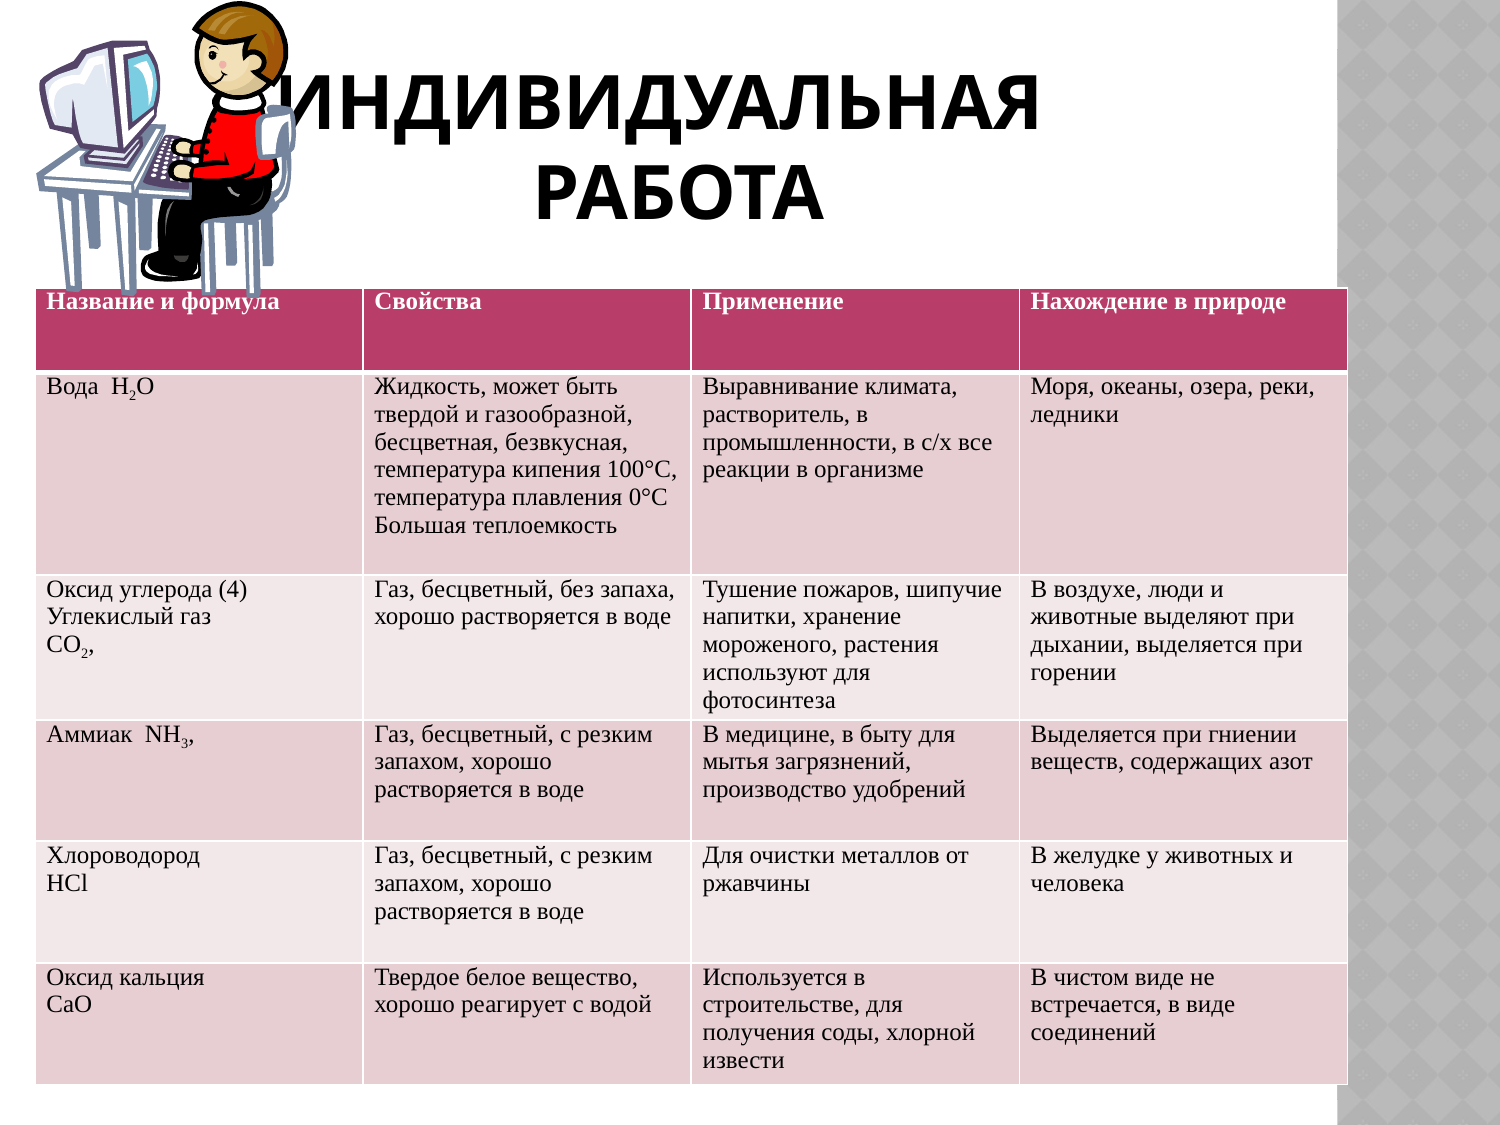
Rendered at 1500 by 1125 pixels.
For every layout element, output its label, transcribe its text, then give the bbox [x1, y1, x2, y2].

table_cell Тушение пожаров, шипучие напитки, хранение мороженого, растения используют для фотосинтеза [692, 576, 1019, 719]
table_header Нахождение в природе [1020, 289, 1347, 370]
table_cell Хлороводород НСl [36, 842, 362, 962]
table_cell Выравнивание климата, растворитель, в промышленности, в с/х все реакции в организме [692, 375, 1019, 574]
table_cell Газ, бесцветный, без запаха, хорошо растворяется в воде [364, 576, 690, 719]
picture [34, 0, 298, 300]
table_cell Газ, бесцветный, с резким запахом, хорошо растворяется в воде [364, 842, 690, 962]
table_cell Жидкость, может быть твердой и газообразной, бесцветная, безвкусная, температура кипения 100°С, температура плавления 0°С Большая теплоемкость [364, 375, 690, 574]
table_cell Вода H2O [36, 375, 362, 574]
title Индивидуальная работа [303, 52, 1263, 235]
table_cell Моря, океаны, озера, реки, ледники [1020, 375, 1347, 574]
table_cell Используется в строительстве, для получения соды, хлорной извести [692, 964, 1019, 1084]
table_cell Оксид углерода (4) Углекислый газ CO2, [36, 576, 362, 719]
table_header Применение [692, 289, 1019, 370]
table_cell В медицине, в быту для мытья загрязнений, производство удобрений [692, 721, 1019, 840]
table_cell В чистом виде не встречается, в виде соединений [1020, 964, 1347, 1084]
table_cell Для очистки металлов от ржавчины [692, 842, 1019, 962]
table_header Свойства [364, 289, 690, 370]
table_cell В воздухе, люди и животные выделяют при дыхании, выделяется при горении [1020, 576, 1347, 719]
table_cell Газ, бесцветный, с резким запахом, хорошо растворяется в воде [364, 721, 690, 840]
table_cell Выделяется при гниении веществ, содержащих азот [1020, 721, 1347, 840]
table_cell Оксид кальция СаО [36, 964, 362, 1084]
table_cell Твердое белое вещество, хорошо реагирует с водой [364, 964, 690, 1084]
table_cell Аммиак NH3, [36, 721, 362, 840]
table_header Название и формула [36, 289, 362, 370]
table_cell В желудке у животных и человека [1020, 842, 1347, 962]
